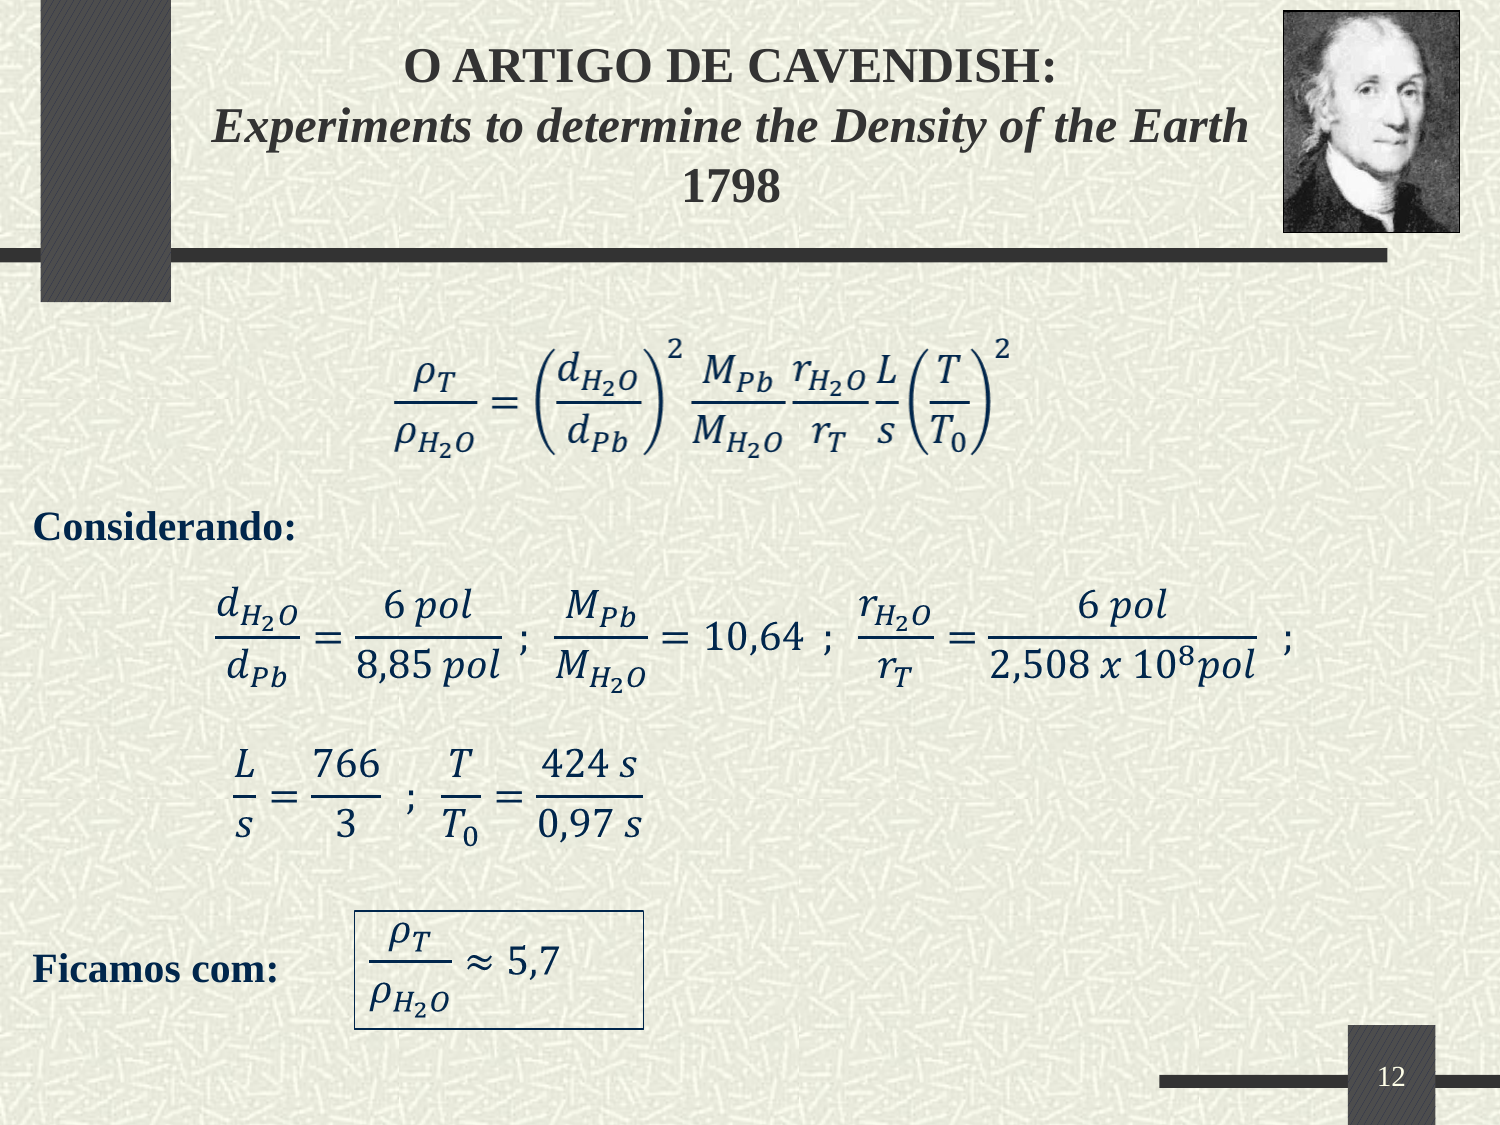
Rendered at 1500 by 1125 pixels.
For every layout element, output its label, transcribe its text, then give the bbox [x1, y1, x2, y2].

text_box Considerando: [17, 491, 1471, 557]
picture [0, 0, 1500, 1125]
text_box [135, 326, 1282, 471]
text_box Ficamos com: [17, 933, 313, 999]
slide_number 12 [1347, 1024, 1436, 1125]
picture [0, 0, 40, 248]
text_box [200, 574, 1447, 860]
picture [1436, 1088, 1500, 1125]
title O ARTIGO DE CAVENDISH: Experiments to determine the Density of the Earth 1798 [192, 31, 1270, 220]
text_box [354, 910, 644, 1029]
